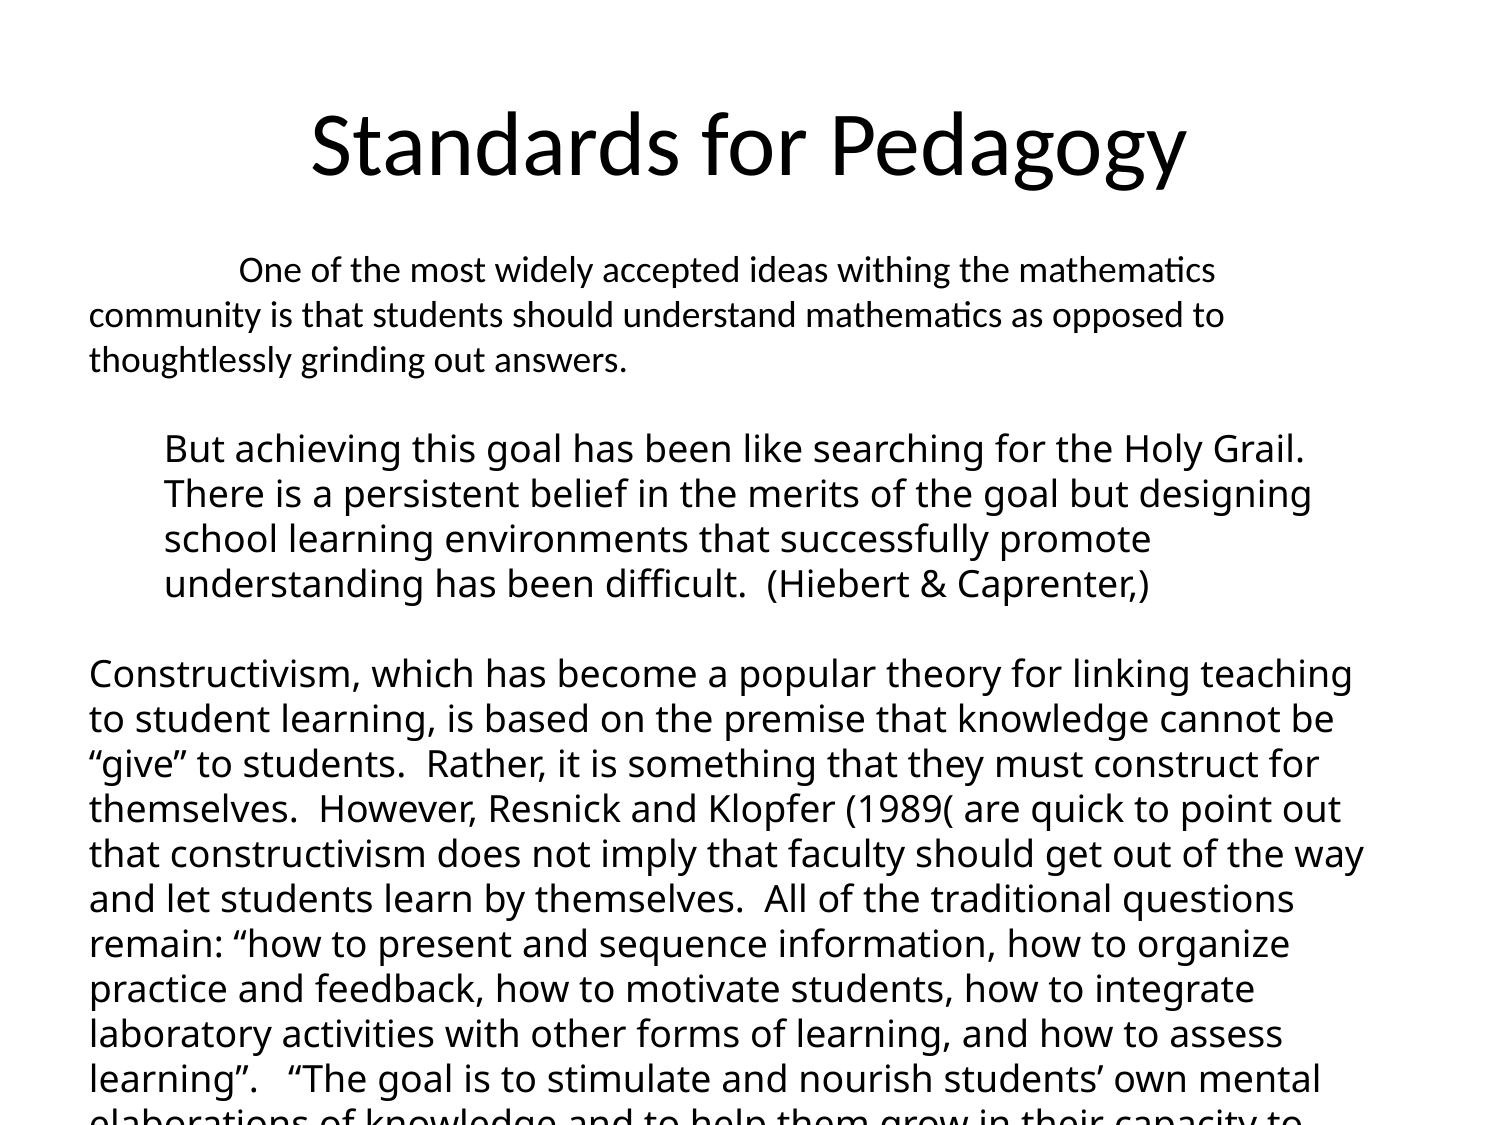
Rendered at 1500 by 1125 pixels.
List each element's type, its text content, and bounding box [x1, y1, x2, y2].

title Standards for Pedagogy [75, 45, 1425, 233]
text_box One of the most widely accepted ideas withing the mathematics community is that students should understand mathematics as opposed to thoughtlessly grinding out answers. But achieving this goal has been like searching for the Holy Grail. There is a persistent belief in the merits of the goal but designing school learning environments that successfully promote understanding has been difficult. (Hiebert & Caprenter,) Constructivism, which has become a popular theory for linking teaching to student learning, is based on the premise that knowledge cannot be “give” to students. Rather, it is something that they must construct for themselves. However, Resnick and Klopfer (1989( are quick to point out that constructivism does not imply that faculty should get out of the way and let students learn by themselves. All of the traditional questions remain: “how to present and sequence information, how to organize practice and feedback, how to motivate students, how to integrate laboratory activities with other forms of learning, and how to assess learning”. “The goal is to stimulate and nourish students’ own mental elaborations of knowledge and to help them grow in their capacity to monitor and guide their own learning and thinking.” [74, 237, 1412, 1125]
